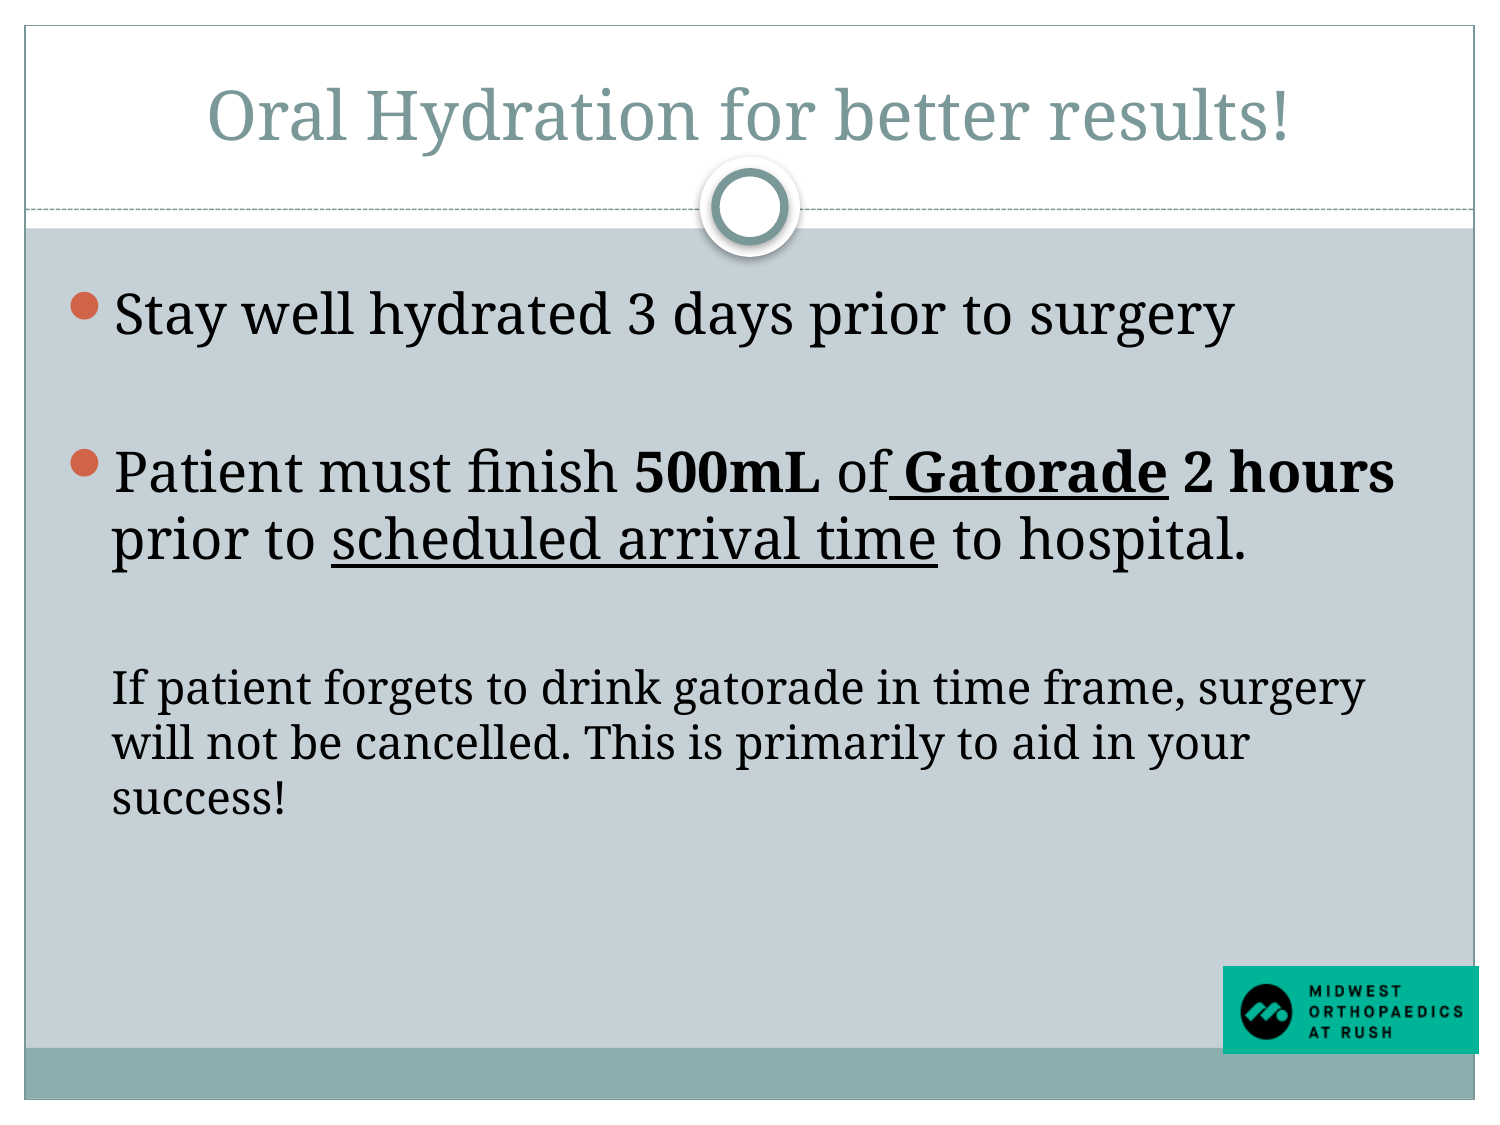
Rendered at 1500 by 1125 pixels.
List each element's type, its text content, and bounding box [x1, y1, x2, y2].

title Oral Hydration for better results! [49, 37, 1450, 162]
picture [1222, 965, 1479, 1054]
list Stay well hydrated 3 days prior to surgery Patient must finish 500mL of Gatorade 2 hours prior to scheduled arrival time to hospital. If patient forgets to drink gatorade in time frame, surgery will not be cancelled. This is primarily to aid in your success! [51, 270, 1447, 1021]
